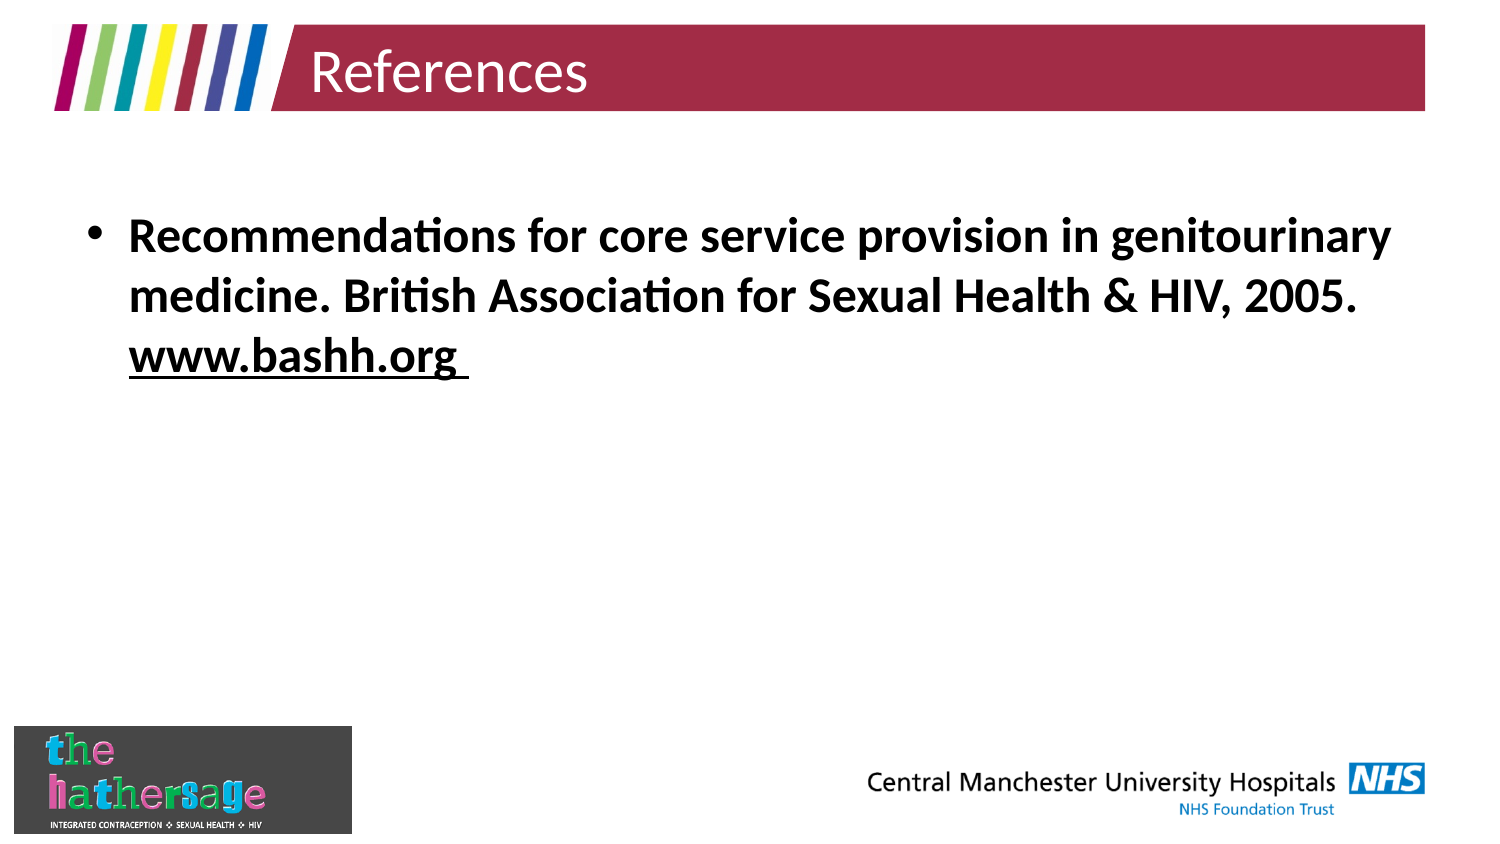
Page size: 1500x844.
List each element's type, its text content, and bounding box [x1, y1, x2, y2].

text_box References [276, 24, 1426, 112]
list Recommendations for core service provision in genitourinary medicine. British Association for Sexual Health & HIV, 2005. www.bashh.org [75, 196, 1425, 754]
picture [52, 24, 272, 112]
picture [14, 725, 353, 834]
picture [866, 762, 1426, 818]
